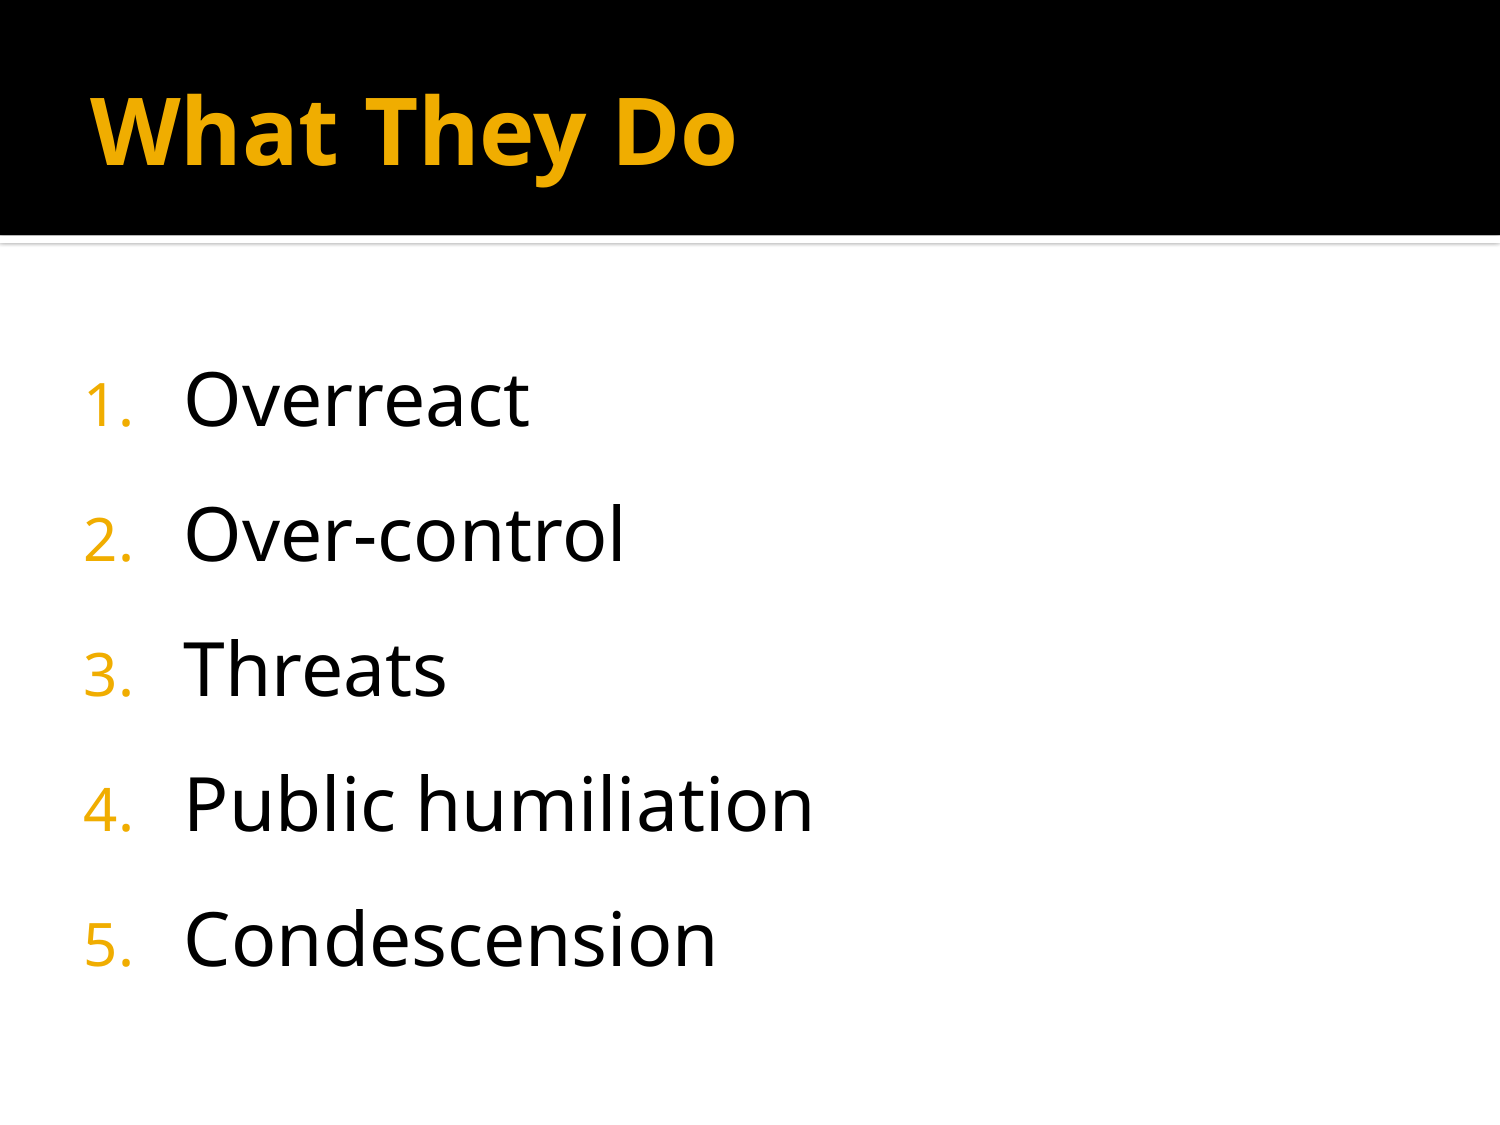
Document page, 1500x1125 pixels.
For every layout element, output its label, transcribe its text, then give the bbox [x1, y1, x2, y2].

list Overreact Over-control Threats Public humiliation Condescension [75, 291, 1425, 1050]
title What They Do [75, 25, 1425, 231]
